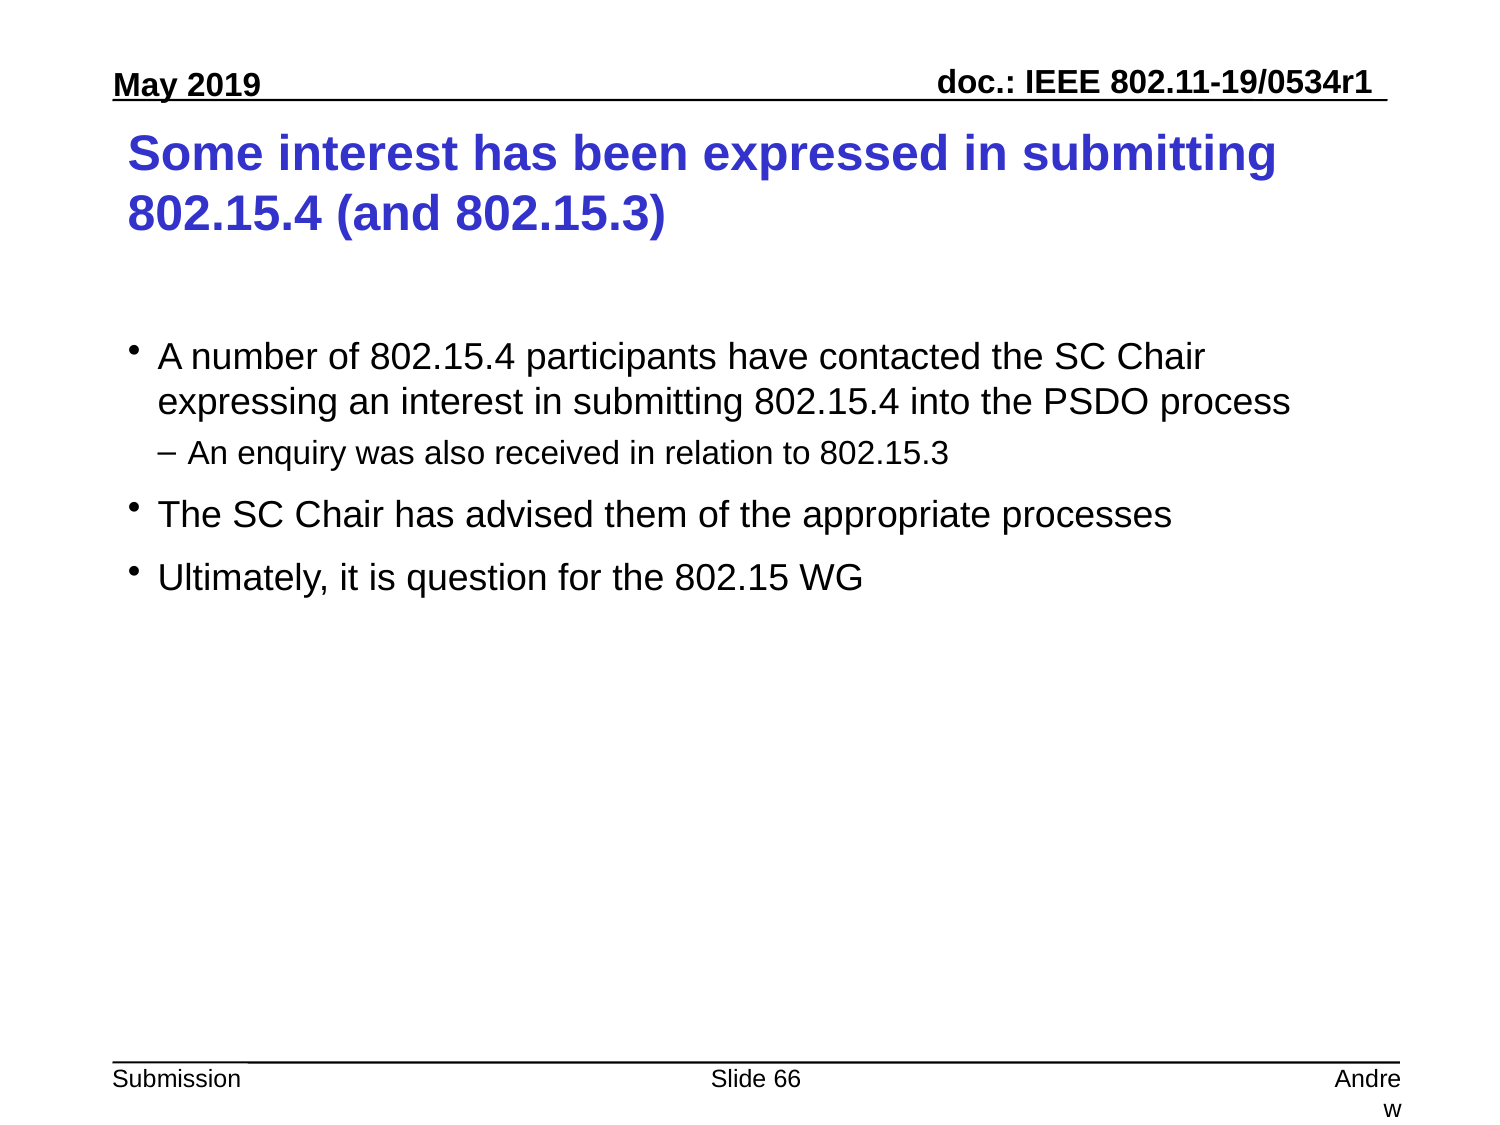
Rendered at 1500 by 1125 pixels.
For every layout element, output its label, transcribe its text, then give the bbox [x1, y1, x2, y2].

slide_number Slide 66 [709, 1061, 803, 1093]
footer Andrew Myles, Cisco [1320, 1061, 1402, 1093]
list A number of 802.15.4 participants have contacted the SC Chair expressing an interest in submitting 802.15.4 into the PSDO process An enquiry was also received in relation to 802.15.3 The SC Chair has advised them of the appropriate processes Ultimately, it is question for the 802.15 WG [112, 324, 1388, 1000]
title Some interest has been expressed in submitting 802.15.4 (and 802.15.3) [112, 112, 1388, 288]
